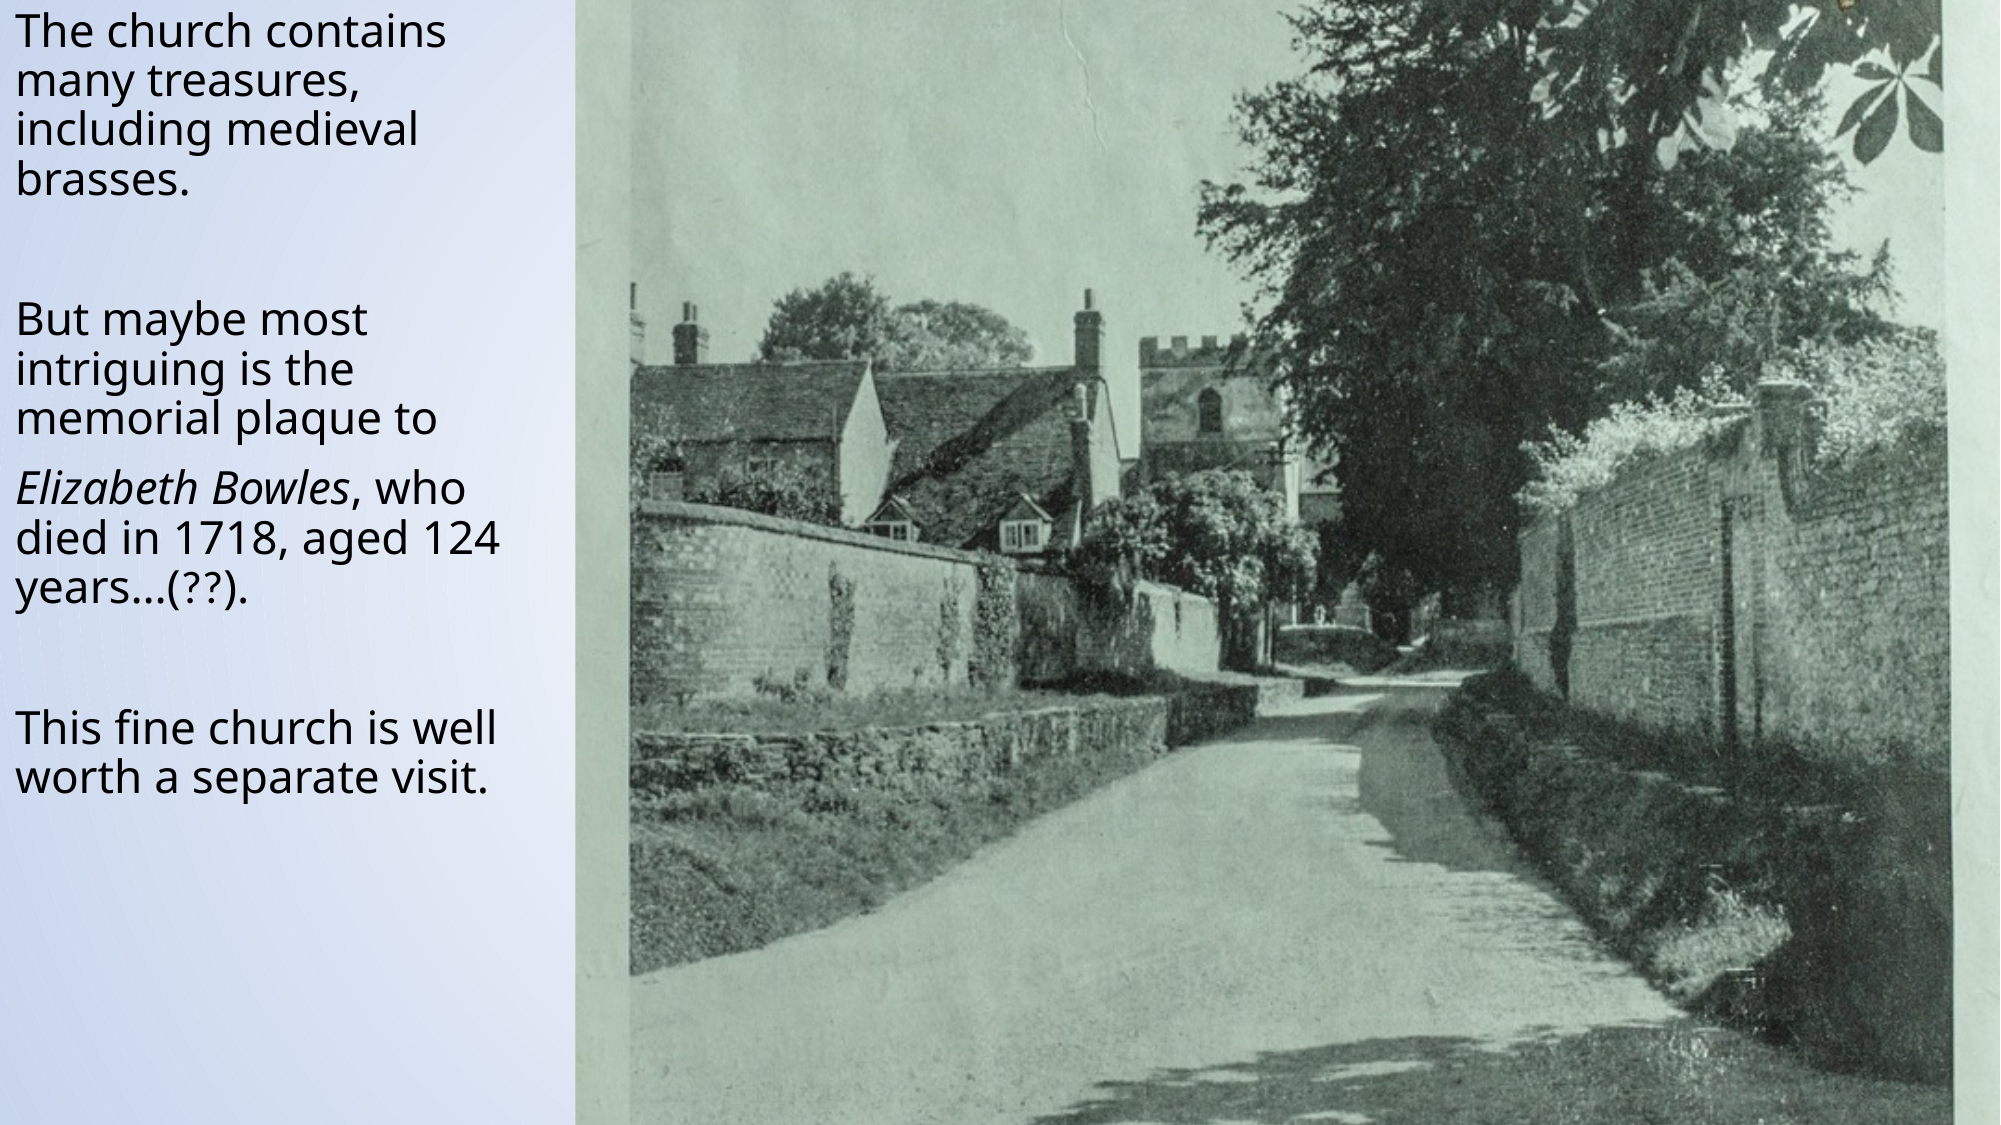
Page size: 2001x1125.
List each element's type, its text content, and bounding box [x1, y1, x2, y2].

picture [575, 0, 2000, 1125]
list The church contains many treasures, including medieval brasses. But maybe most intriguing is the memorial plaque to Elizabeth Bowles, who died in 1718, aged 124 years…(??). This fine church is well worth a separate visit. [0, 0, 575, 1105]
